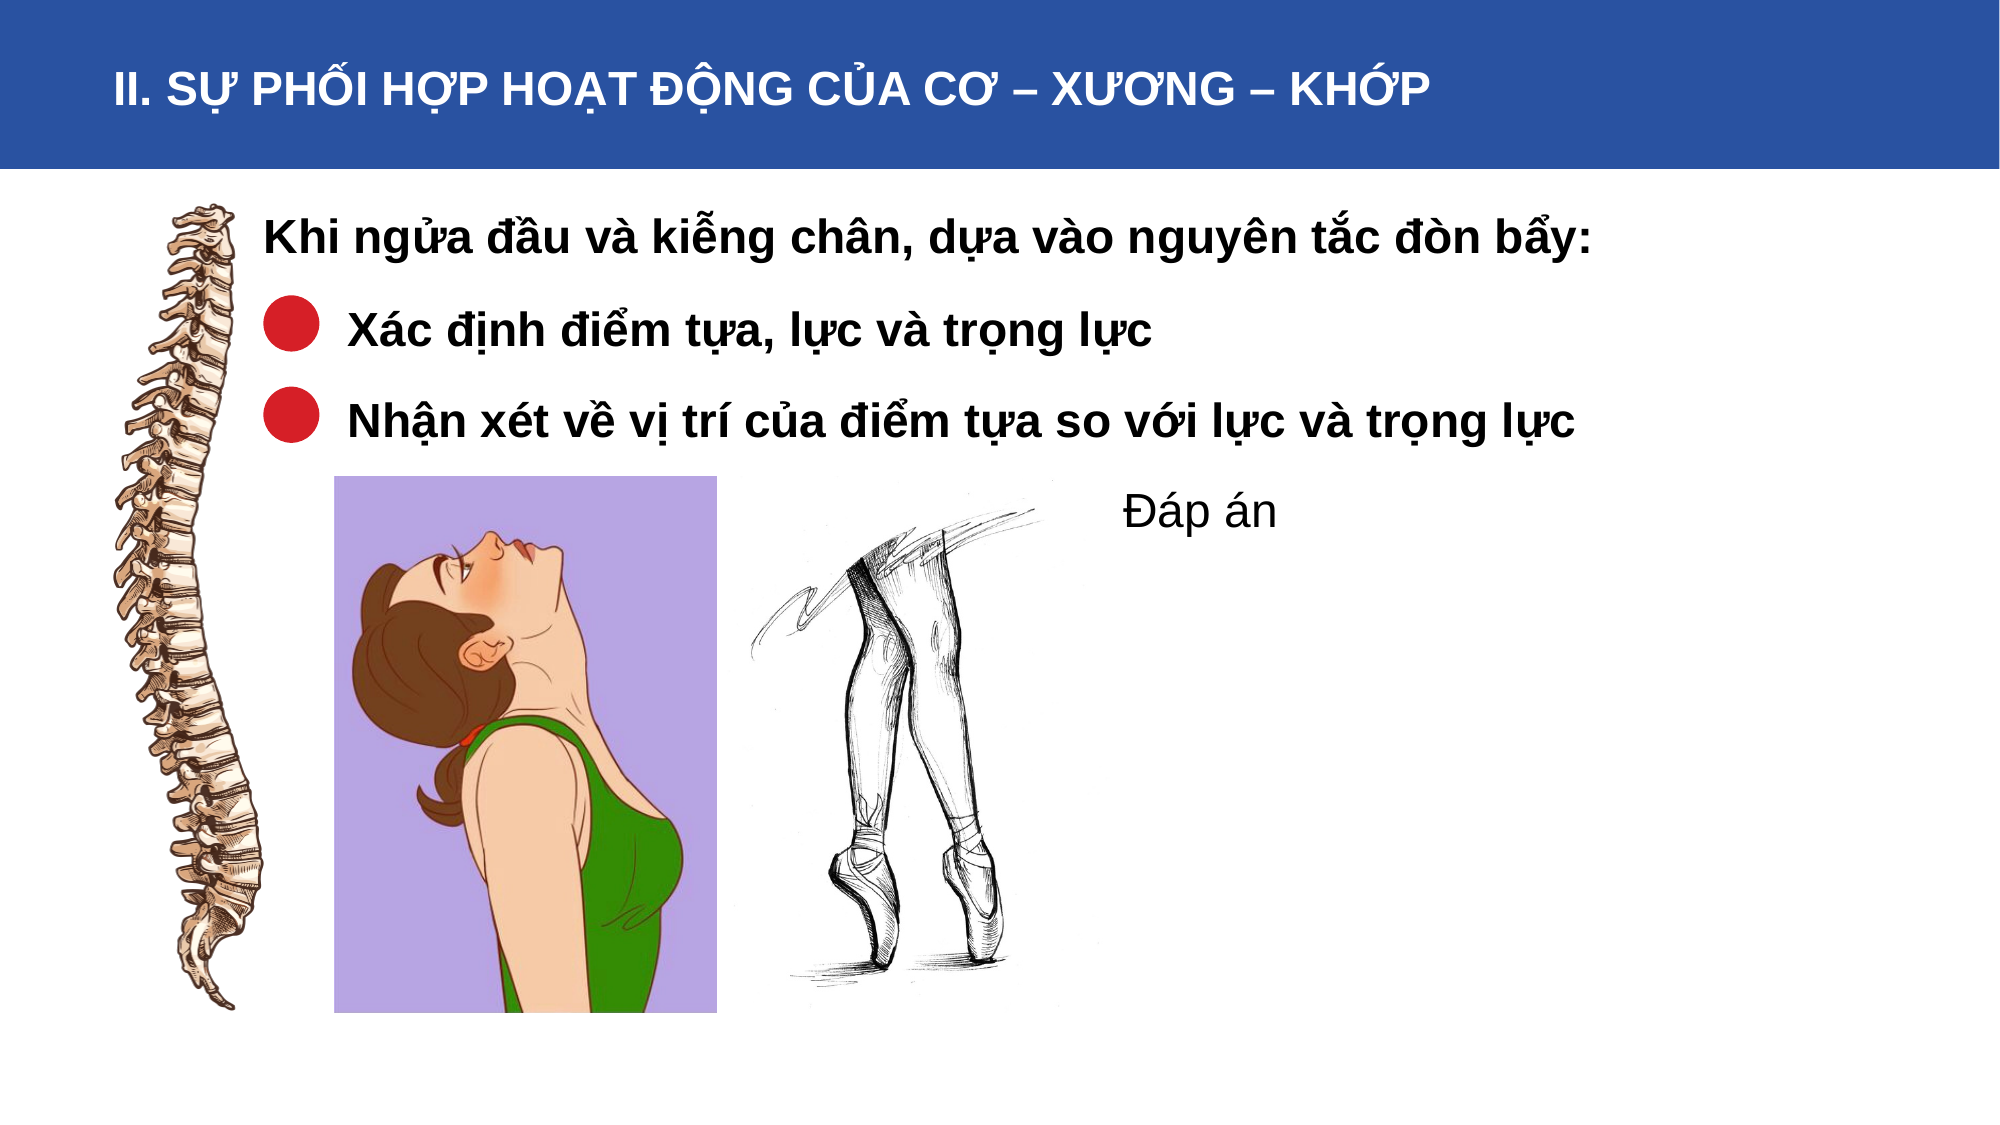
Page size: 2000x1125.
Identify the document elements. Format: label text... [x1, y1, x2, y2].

picture [334, 475, 718, 1013]
text_box Khi ngửa đầu và kiễng chân, dựa vào nguyên tắc đòn bẩy: [263, 195, 1657, 263]
picture [727, 475, 1110, 1013]
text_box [263, 379, 1785, 444]
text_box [0, 0, 2000, 169]
text_box Đáp án [1119, 468, 1282, 538]
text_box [263, 287, 1716, 352]
picture [112, 202, 264, 1013]
